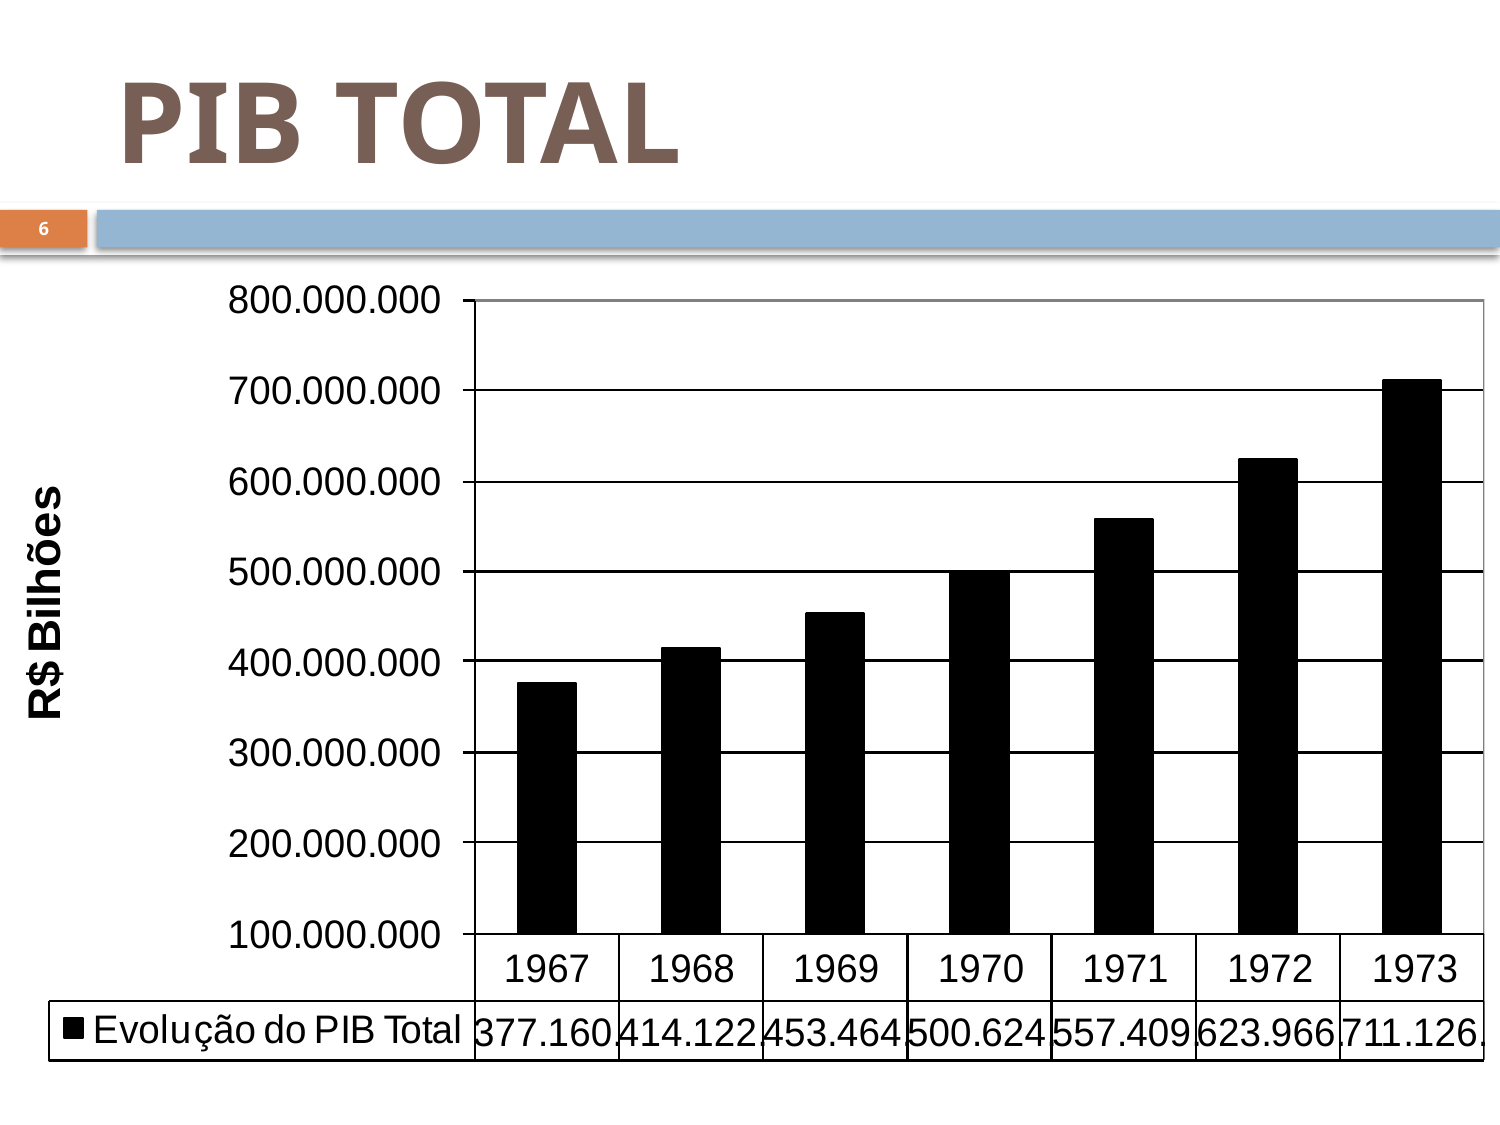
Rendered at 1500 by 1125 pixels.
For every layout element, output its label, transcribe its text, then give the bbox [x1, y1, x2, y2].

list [0, 254, 1500, 1115]
title PIB TOTAL [100, 37, 1439, 201]
slide_number 6 [0, 208, 88, 249]
